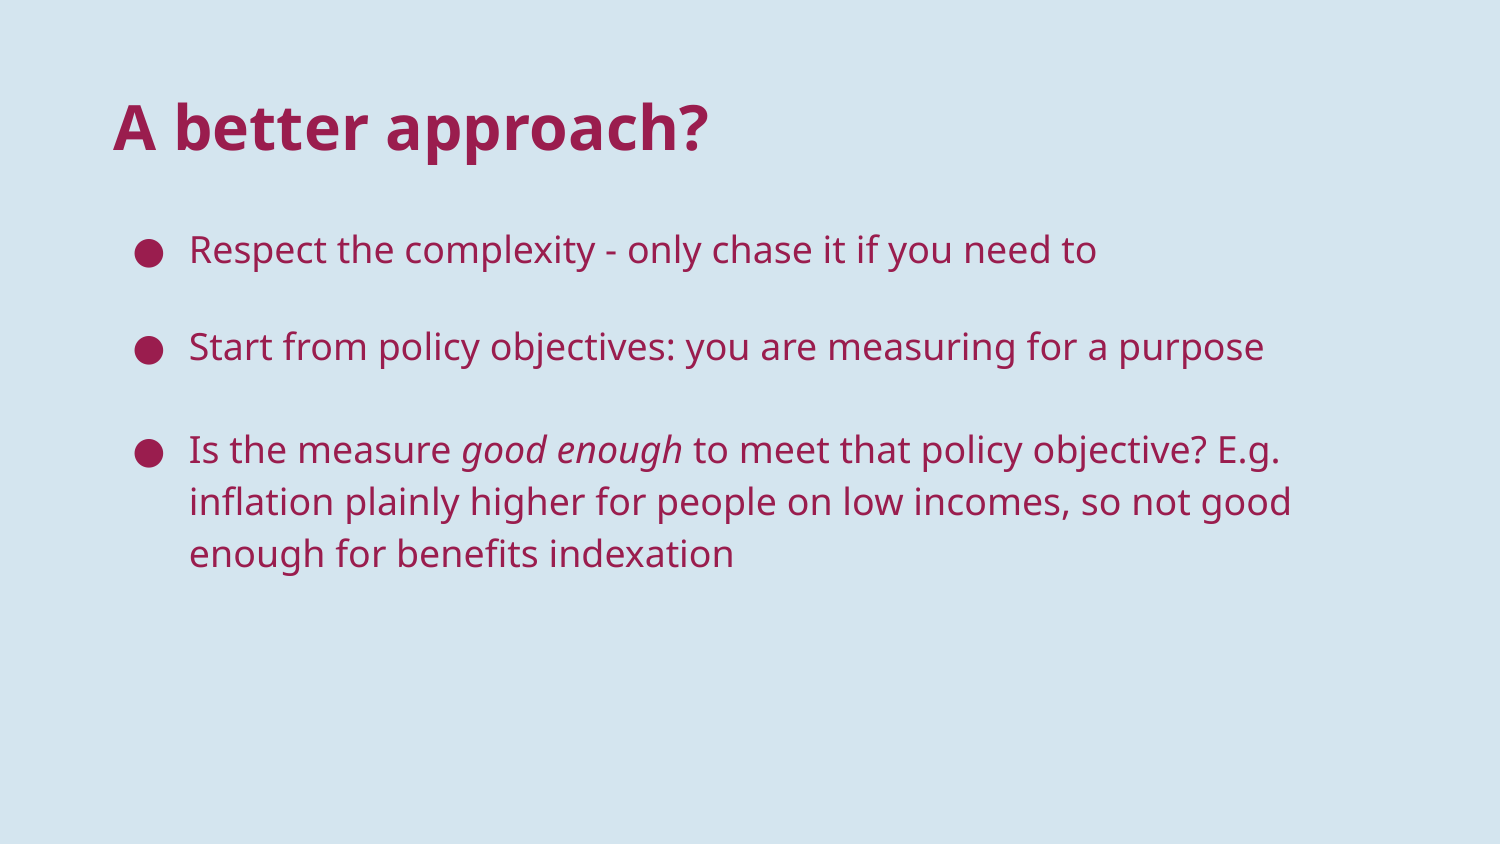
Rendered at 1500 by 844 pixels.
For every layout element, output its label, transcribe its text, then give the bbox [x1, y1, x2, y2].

list Respect the complexity - only chase it if you need to Start from policy objectives: you are measuring for a purpose Is the measure good enough to meet that policy objective? E.g. inflation plainly higher for people on low incomes, so not good enough for benefits indexation [98, 204, 1396, 765]
title A better approach? [98, 72, 1396, 174]
